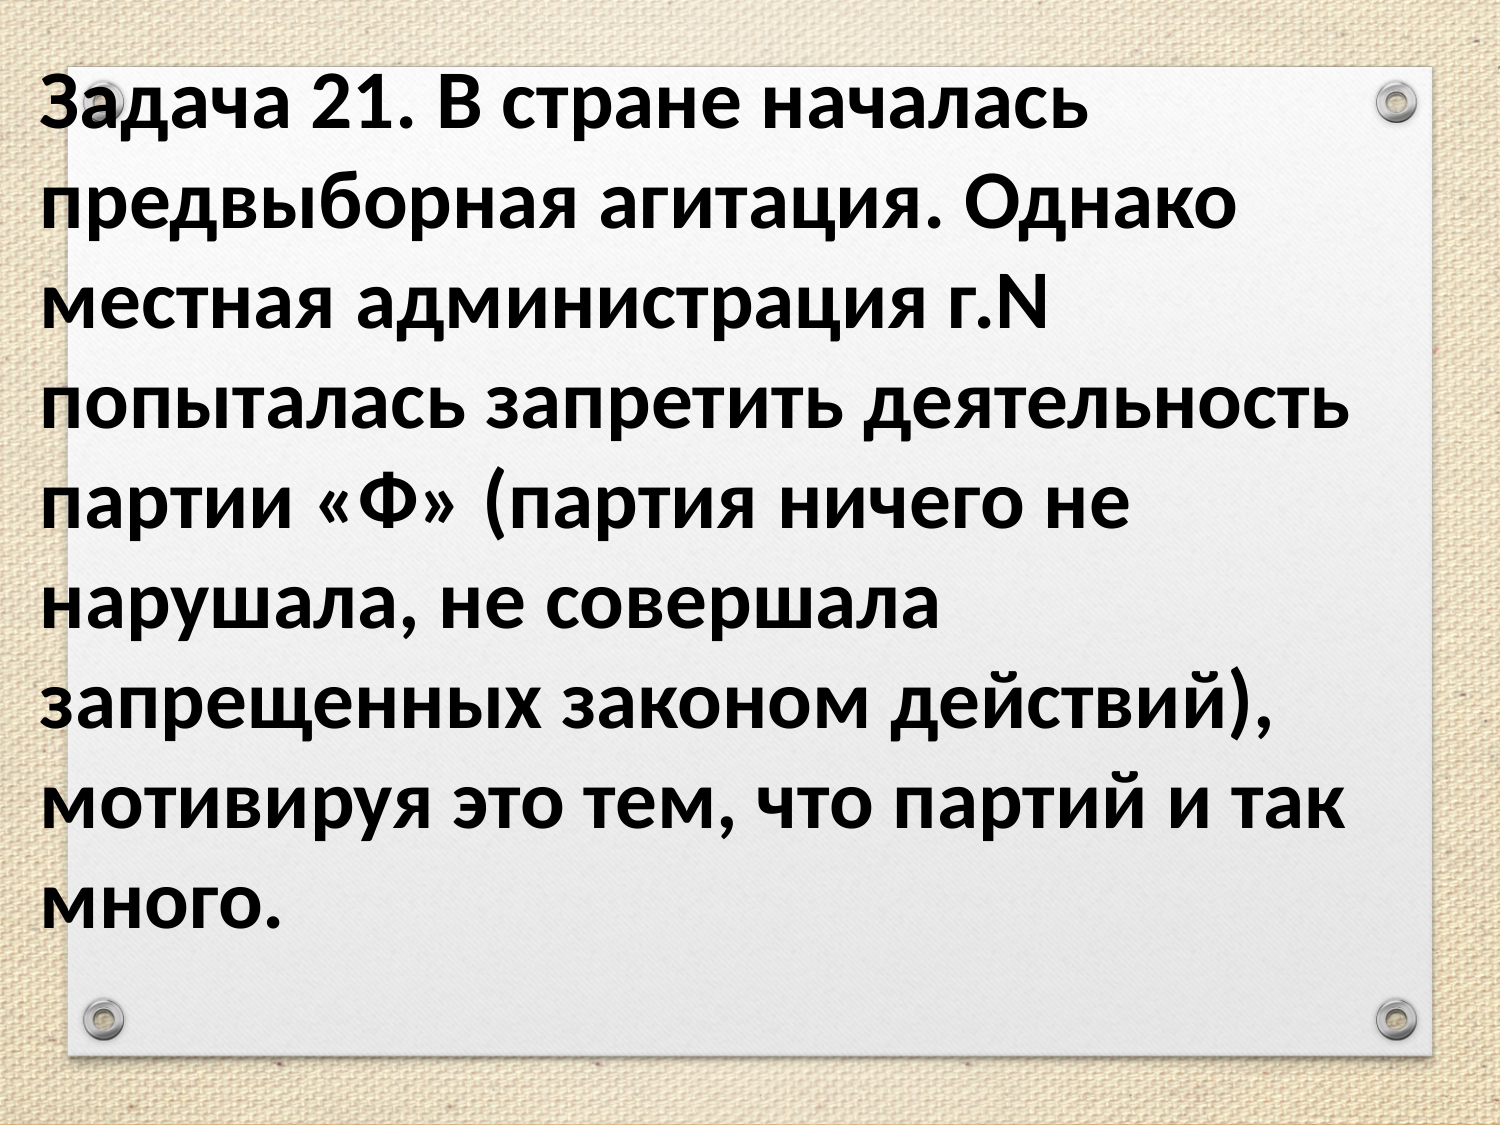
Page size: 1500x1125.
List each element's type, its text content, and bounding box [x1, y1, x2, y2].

text_box Задача 21. В стране началась предвыборная агитация. Однако местная администрация г.N попыталась запретить деятельность партии «Ф» (партия ничего не нарушала, не совершала запрещенных законом действий), мотивируя это тем, что партий и так много. [24, 37, 1388, 953]
picture [0, 0, 1500, 1125]
